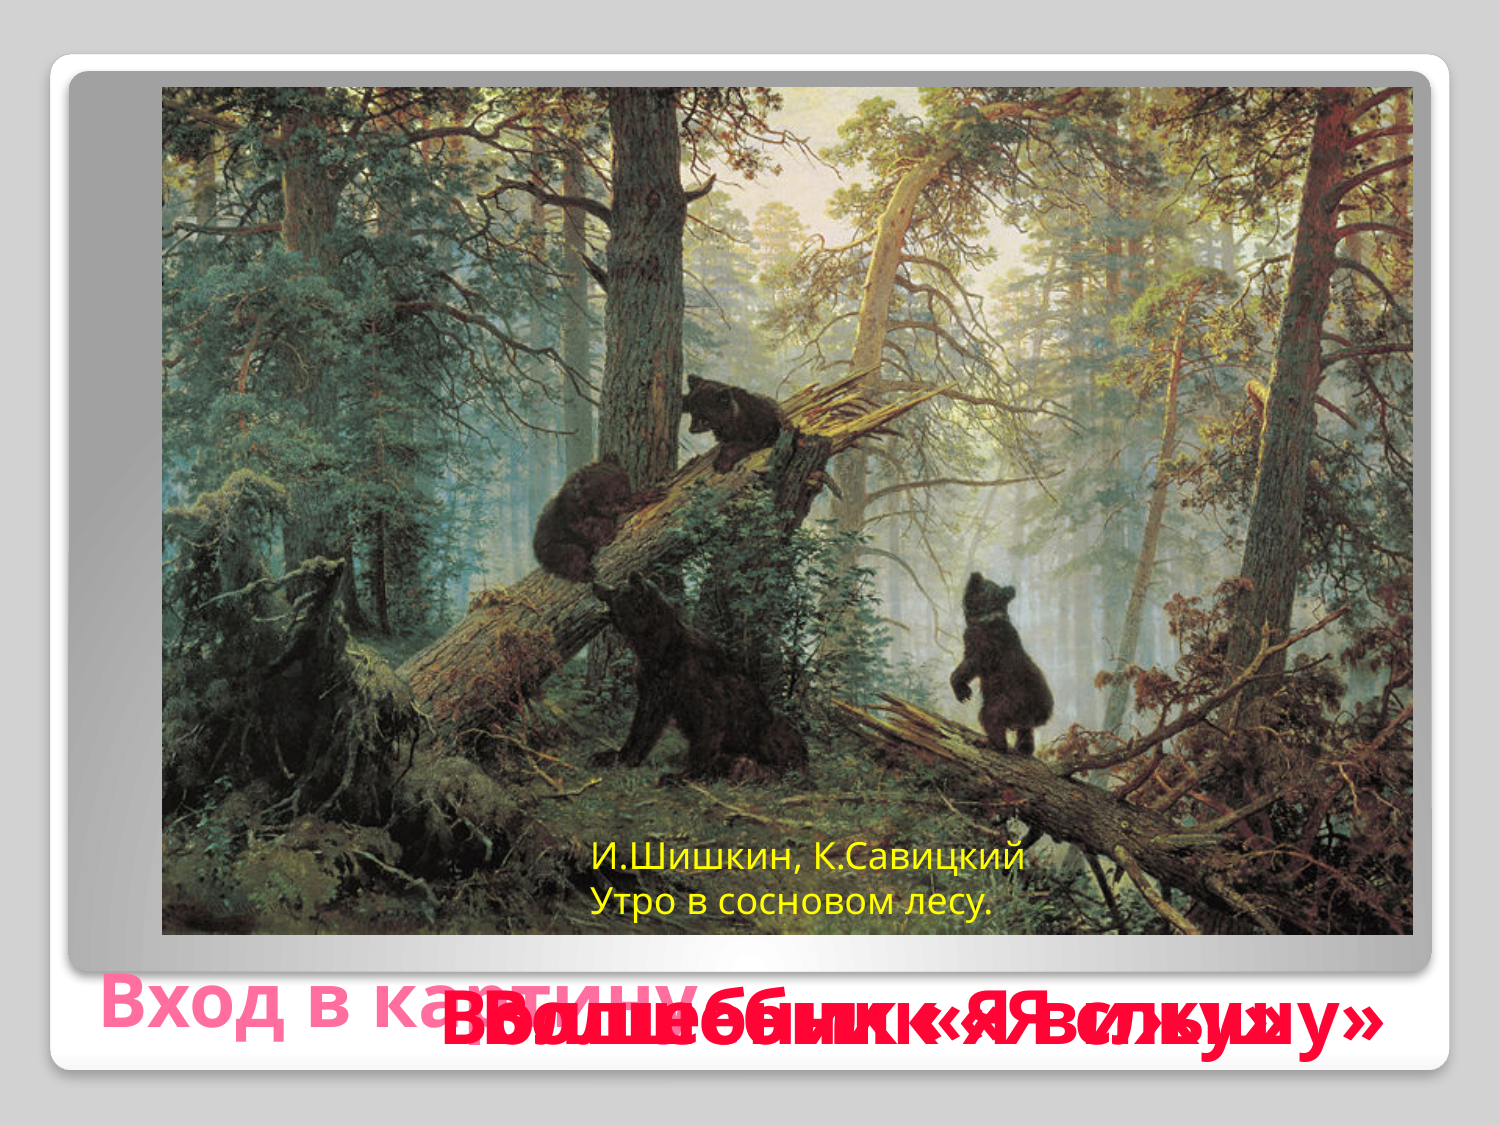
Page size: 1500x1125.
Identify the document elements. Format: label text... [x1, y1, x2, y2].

text_box Волшебник «Я слышу» [399, 962, 1468, 1068]
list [162, 87, 1413, 935]
title Вход в картину [82, 887, 925, 1050]
